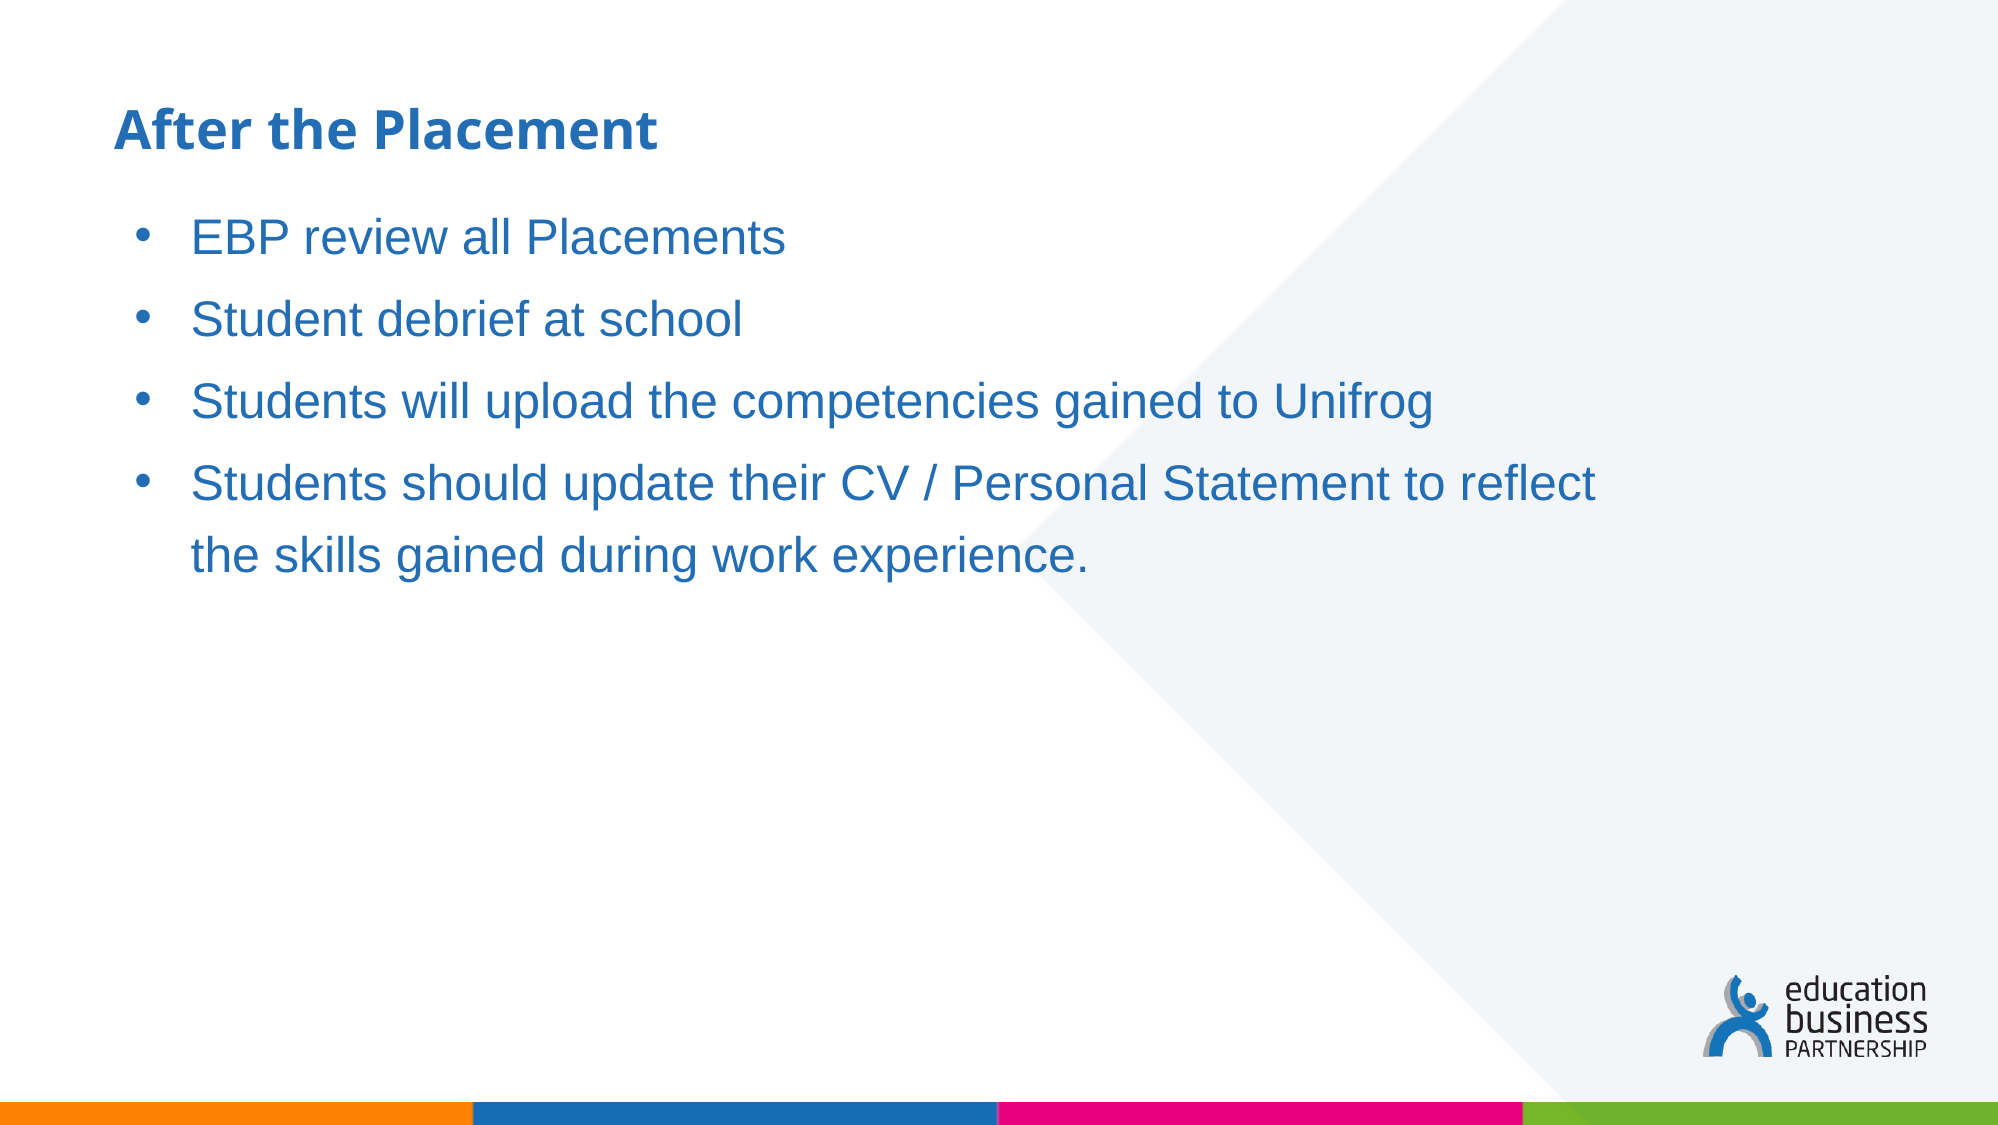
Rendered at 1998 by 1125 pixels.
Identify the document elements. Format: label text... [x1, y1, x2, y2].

list EBP review all Placements Student debrief at school Students will upload the competencies gained to Unifrog Students should update their CV / Personal Statement to reflect the skills gained during work experience. [119, 185, 1677, 1055]
picture [1703, 975, 1927, 1057]
title After the Placement [99, 88, 1898, 209]
picture [0, 1102, 1998, 1125]
